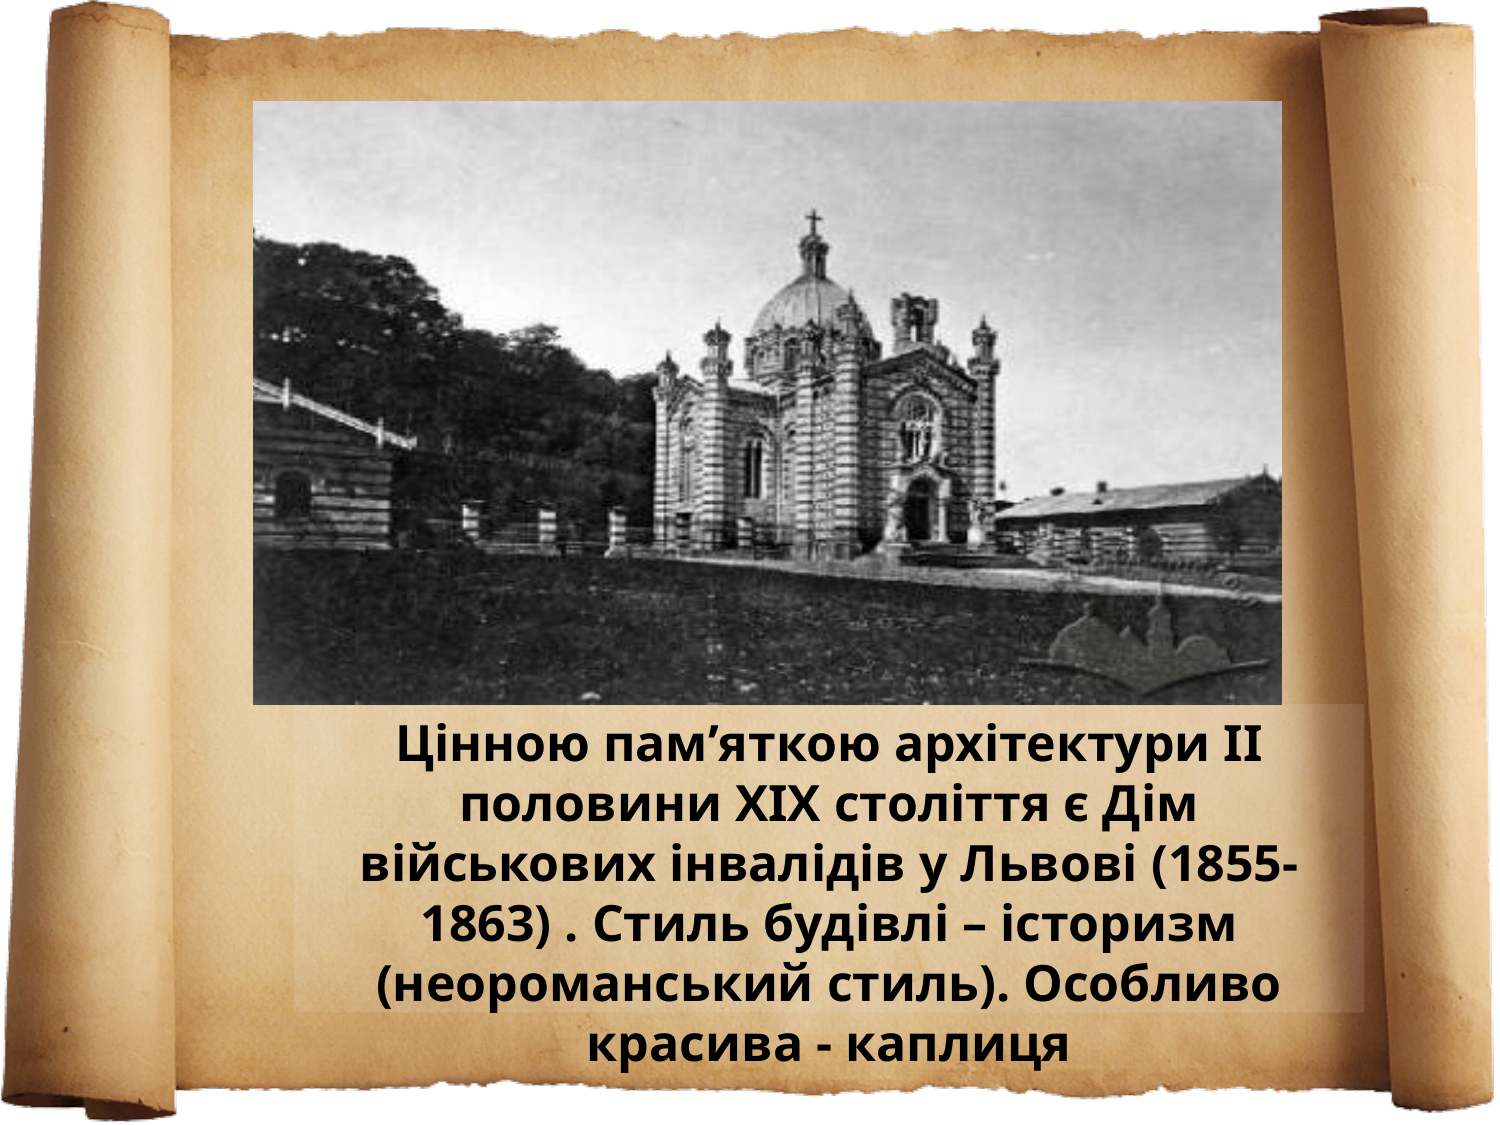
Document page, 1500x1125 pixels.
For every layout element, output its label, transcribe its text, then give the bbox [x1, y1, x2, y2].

picture [0, 0, 1500, 1125]
list Цінною пам’яткою архітектури ІІ половини ХІХ століття є Дім військових інвалідів у Львові (1855-1863) . Стиль будівлі – історизм (неороманський стиль). Особливо красива - каплиця [293, 703, 1365, 1013]
